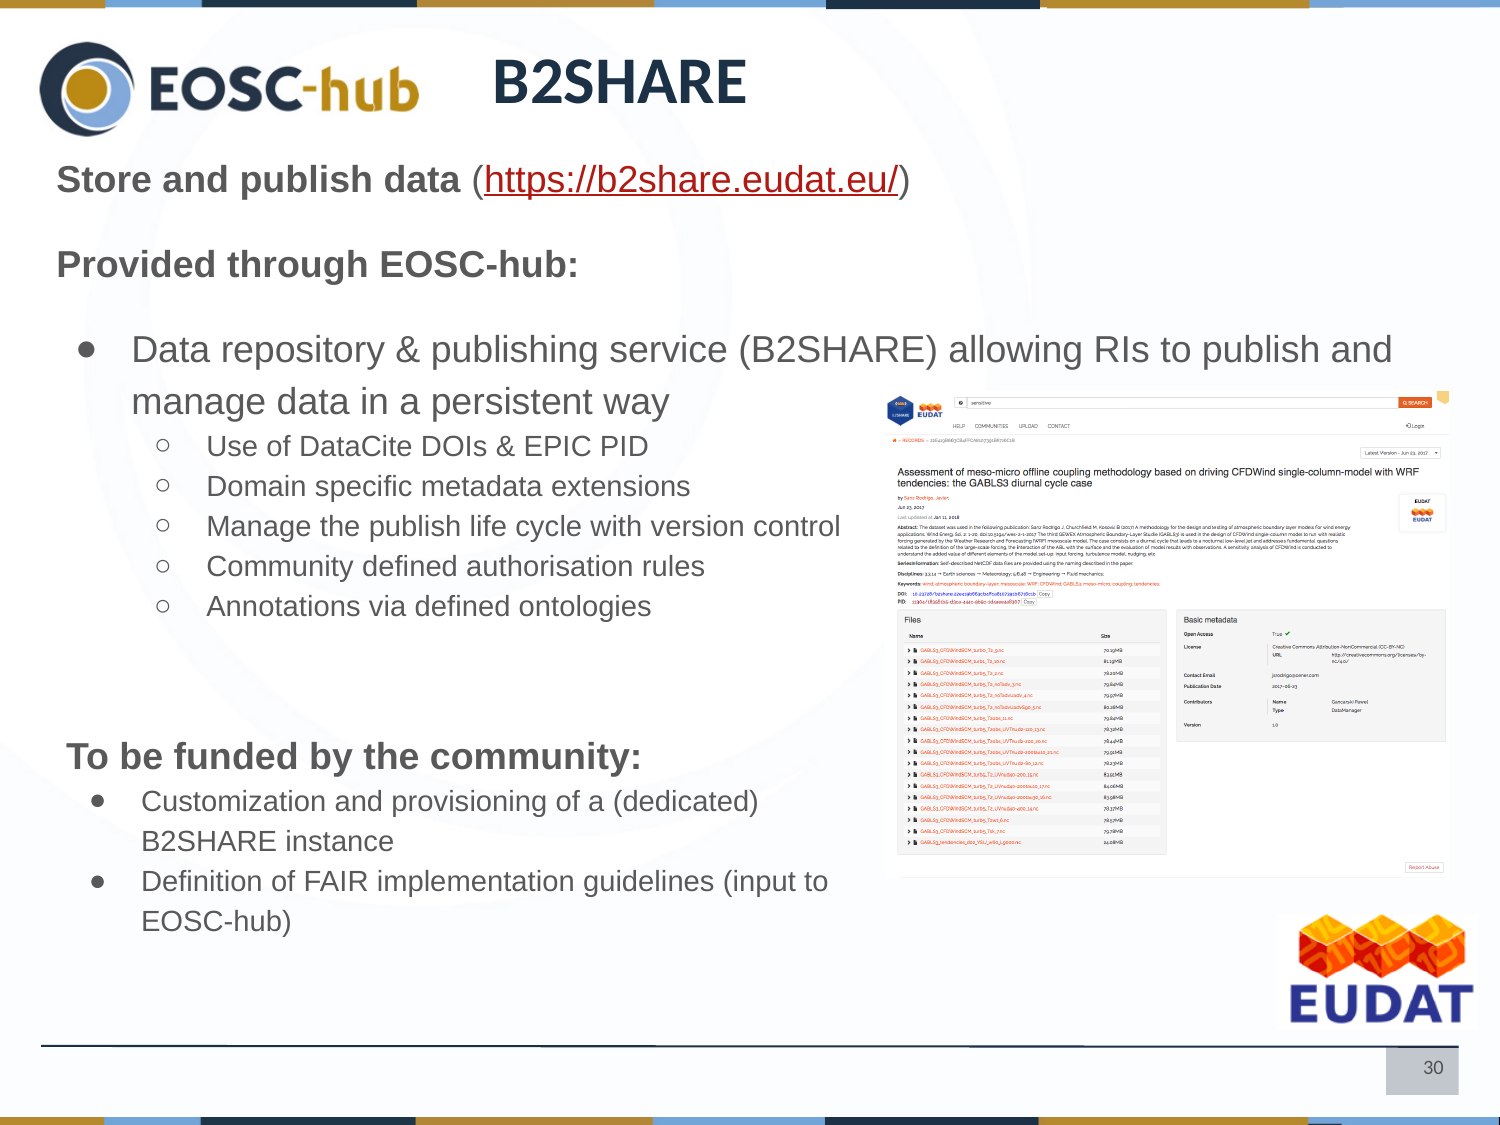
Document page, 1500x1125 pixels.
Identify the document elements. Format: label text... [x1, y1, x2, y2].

title B2SHARE [477, 21, 1325, 124]
text_box To be funded by the community: Customization and provisioning of a (dedicated) B2SHARE instance Definition of FAIR implementation guidelines (input to EOSC-hub) [51, 710, 879, 967]
picture [0, 0, 1500, 1125]
list Store and publish data (https://b2share.eudat.eu/) Provided through EOSC-hub: Data repository & publishing service (B2SHARE) allowing RIs to publish and manage data in a persistent way Use of DataCite DOIs & EPIC PID Domain specific metadata extensions Manage the publish life cycle with version control Community defined authorisation rules Annotations via defined ontologies [41, 133, 1459, 930]
slide_number 30 [1074, 1046, 1459, 1094]
